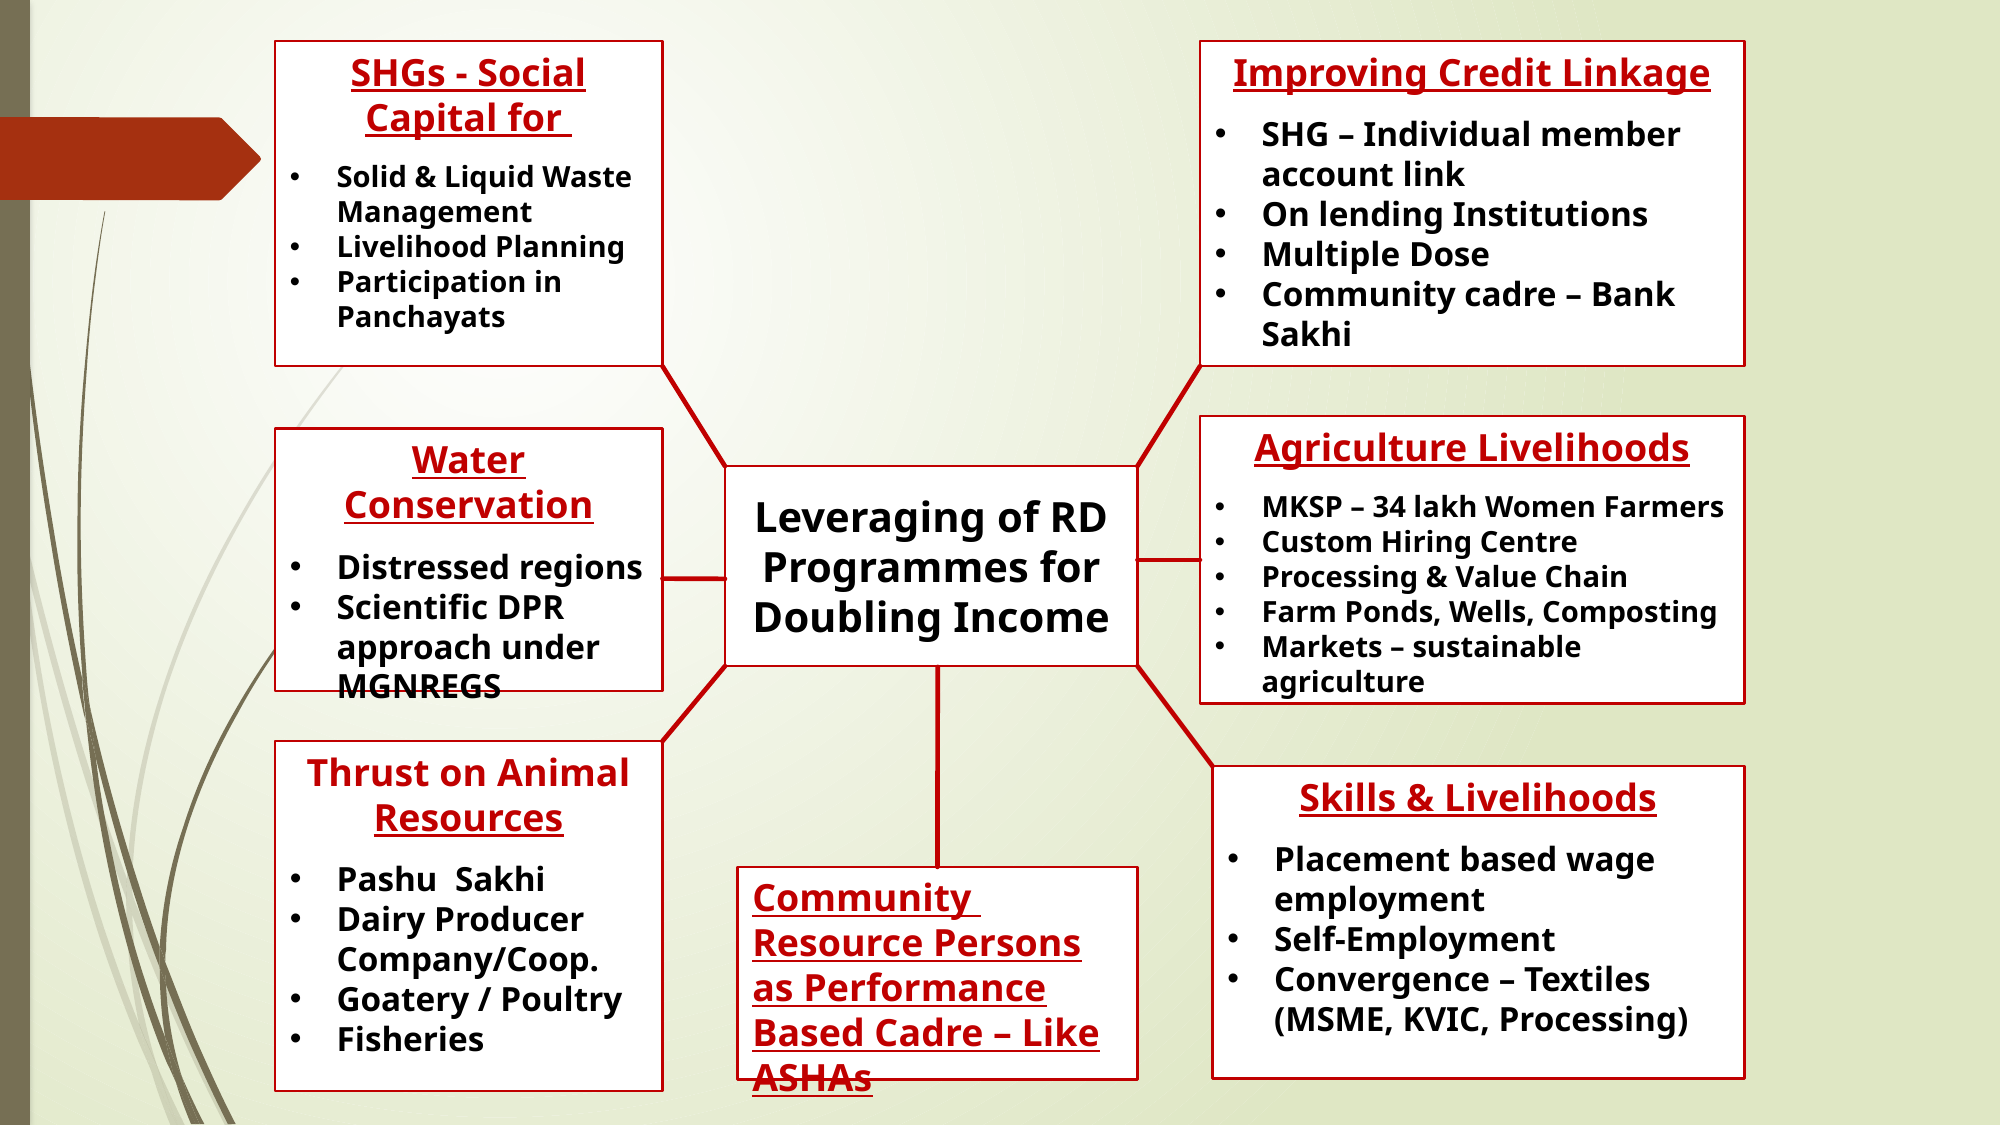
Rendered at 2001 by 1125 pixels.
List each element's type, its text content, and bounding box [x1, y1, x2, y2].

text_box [655, 672, 732, 736]
text_box Improving Credit Linkage SHG – Individual member account link On lending Institutions Multiple Dose Community cadre – Bank Sakhi [1199, 40, 1746, 367]
text_box Community Resource Persons as Performance Based Cadre – Like ASHAs [736, 866, 1139, 1081]
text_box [643, 384, 744, 448]
text_box SHGs - Social Capital for Solid & Liquid Waste Management Livelihood Planning Participation in Panchayats [274, 40, 664, 367]
text_box Agriculture Livelihoods MKSP – 34 lakh Women Farmers Custom Hiring Centre Processing & Value Chain Farm Ponds, Wells, Composting Markets – sustainable agriculture [1199, 415, 1746, 705]
text_box Water Conservation Distressed regions Scientific DPR approach under MGNREGS [274, 427, 664, 692]
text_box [1118, 384, 1219, 448]
text_box Thrust on Animal Resources Pashu Sakhi Dairy Producer Company/Coop. Goatery / Poultry Fisheries [274, 740, 664, 1092]
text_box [1124, 678, 1226, 754]
text_box Leveraging of RD Programmes for Doubling Income [724, 465, 1139, 667]
text_box Skills & Livelihoods Placement based wage employment Self-Employment Convergence – Textiles (MSME, KVIC, Processing) [1211, 765, 1746, 1080]
